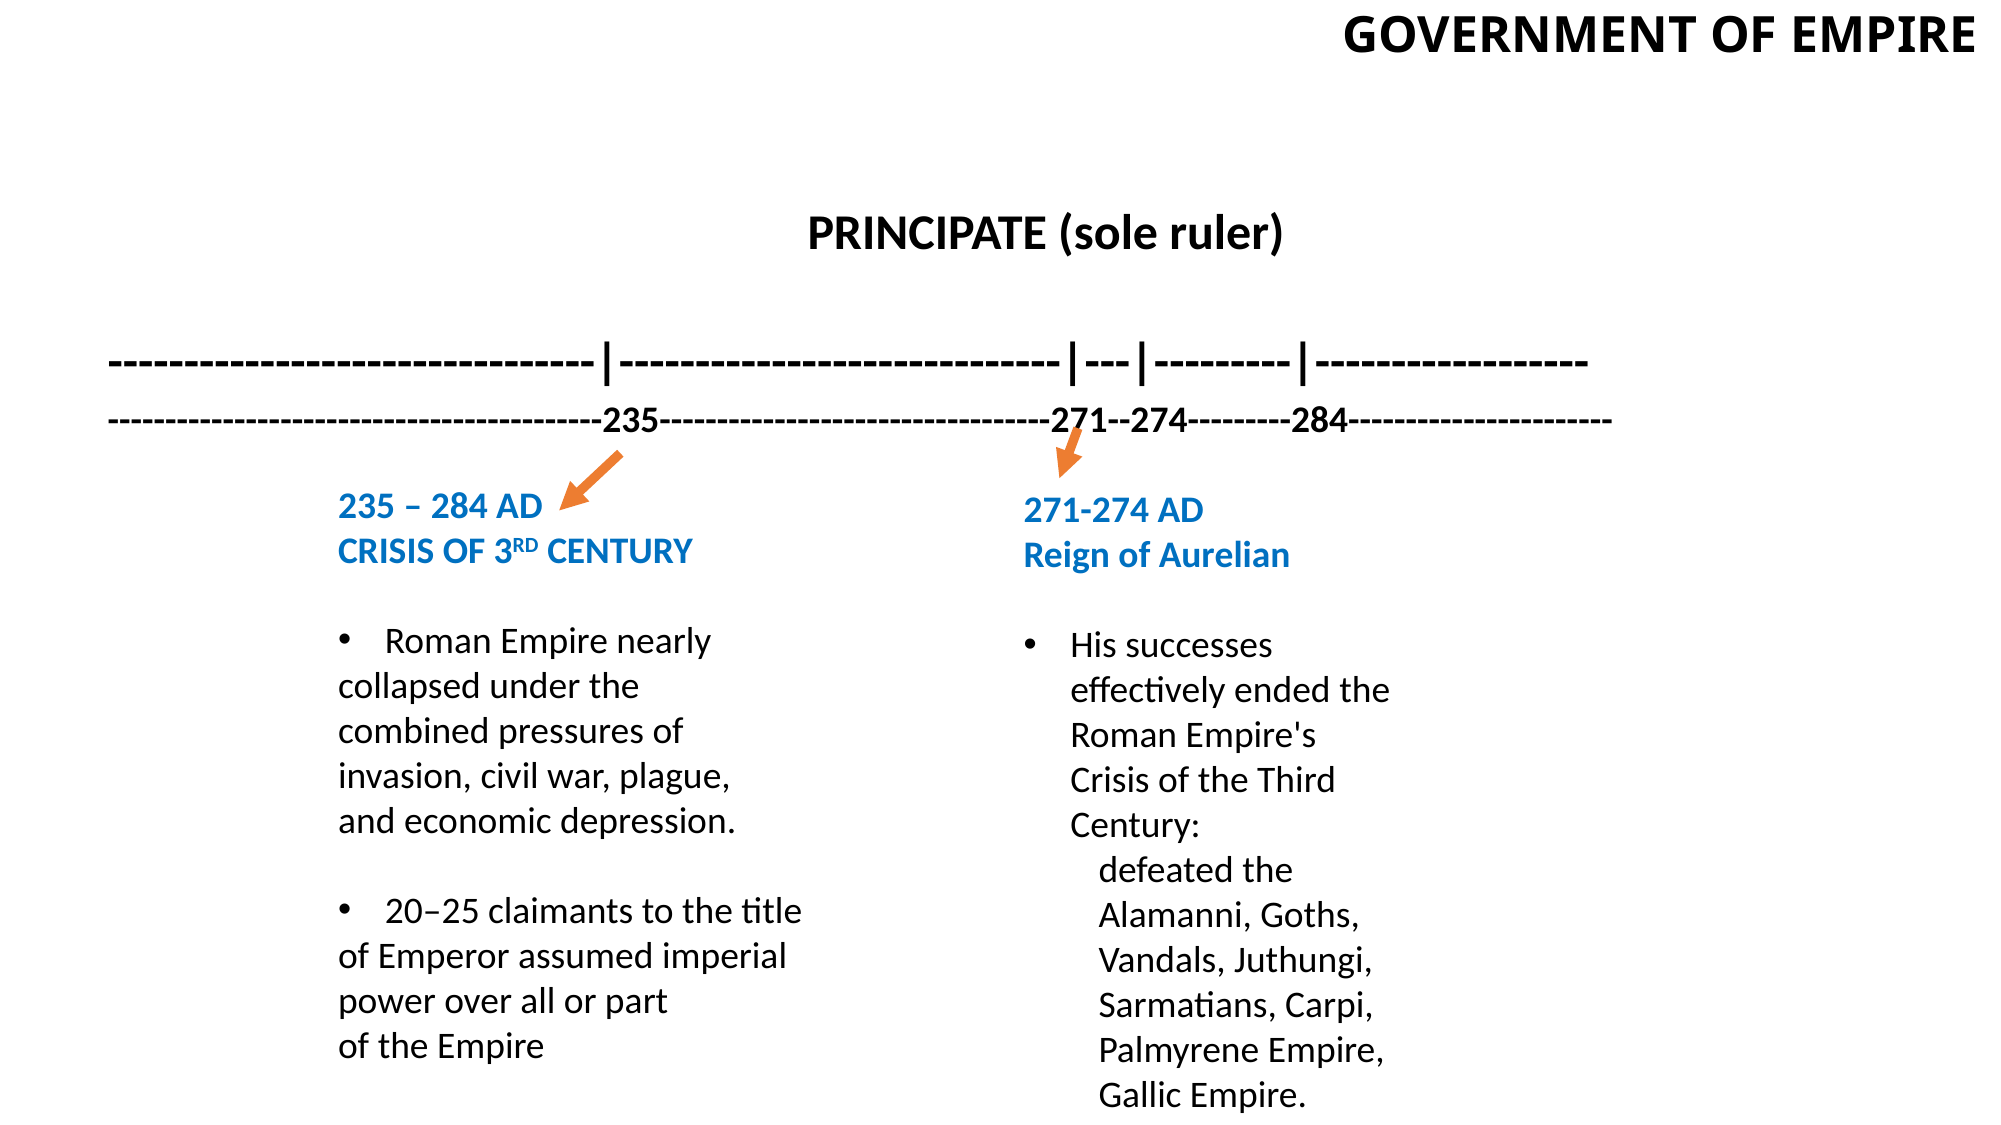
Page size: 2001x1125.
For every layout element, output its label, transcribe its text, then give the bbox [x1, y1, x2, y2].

list PRINCIPATE (sole ruler) --------------------------------|-----------------------------|---|---------|------------------ -------------------------------------------235----------------------------------271--274---------284----------------------- [17, 0, 2000, 1125]
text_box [559, 453, 621, 511]
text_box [1059, 428, 1078, 479]
text_box 271-274 AD Reign of Aurelian His successes effectively ended the Roman Empire's Crisis of the Third Century: defeated the Alamanni, Goths, Vandals, Juthungi, Sarmatians, Carpi, Palmyrene Empire, Gallic Empire. [1008, 478, 1406, 1123]
text_box 235 – 284 AD CRISIS OF 3RD CENTURY Roman Empire nearly collapsed under the combined pressures of invasion, civil war, plague, and economic depression. 20–25 claimants to the title of Emperor assumed imperial power over all or part of the Empire [323, 473, 818, 1074]
